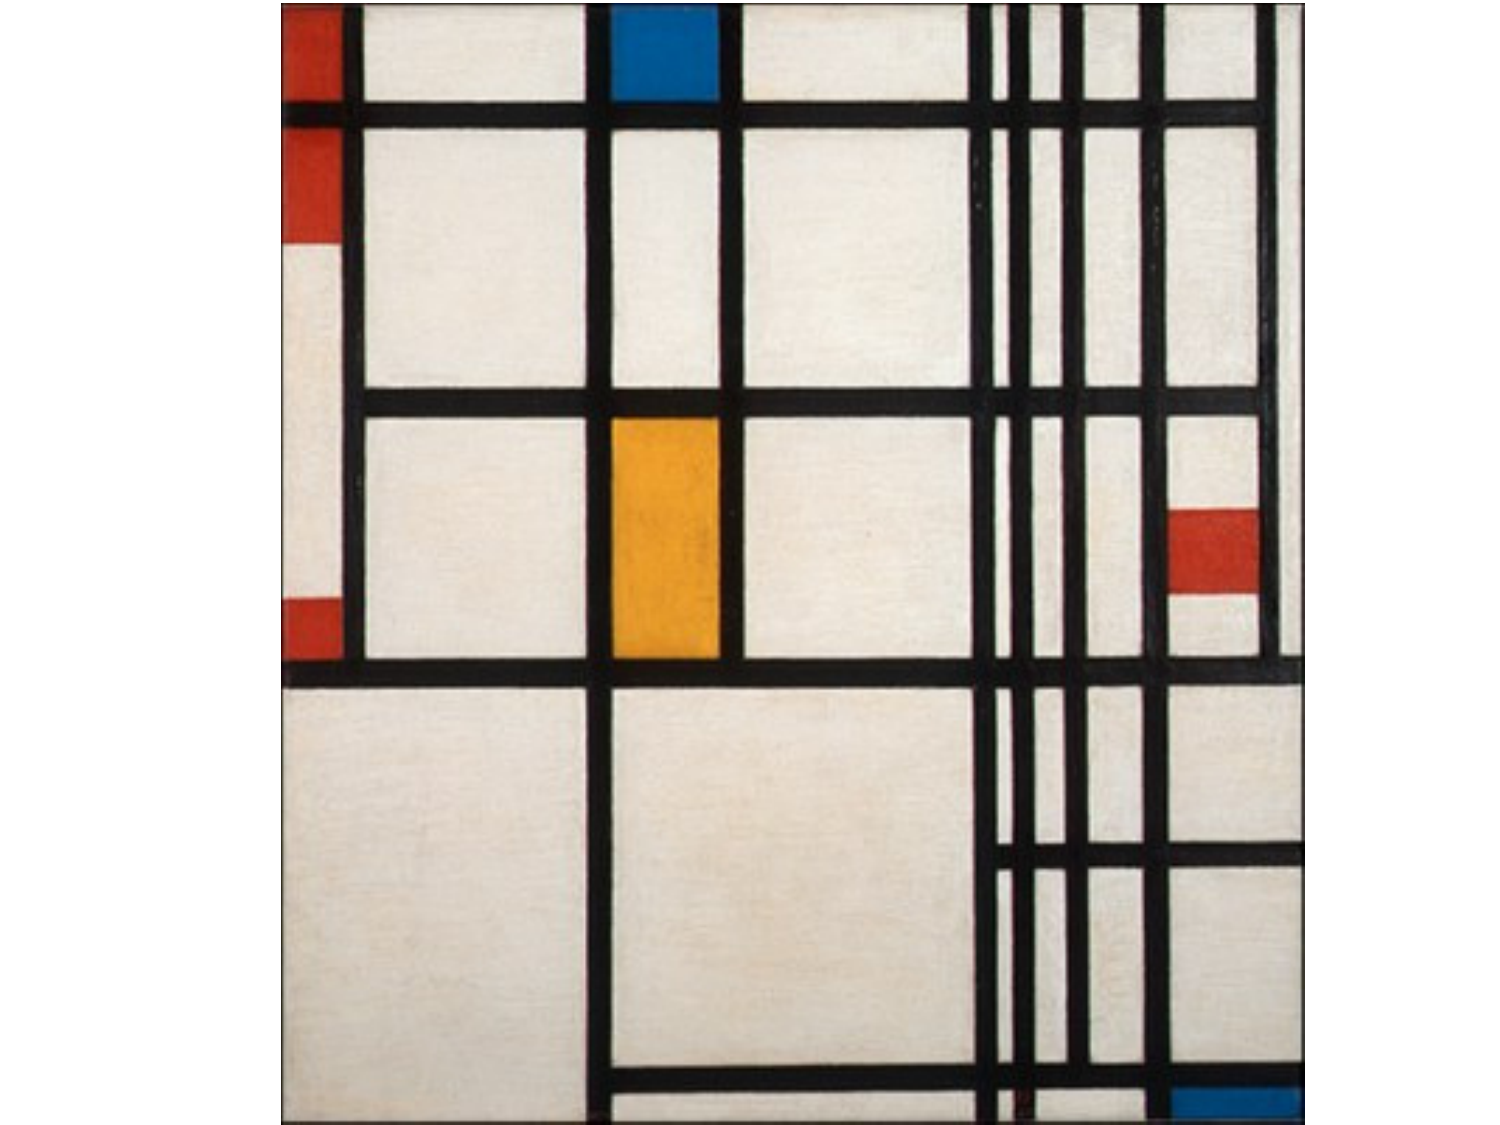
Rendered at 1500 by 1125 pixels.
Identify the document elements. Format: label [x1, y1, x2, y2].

list [280, 2, 1306, 1125]
